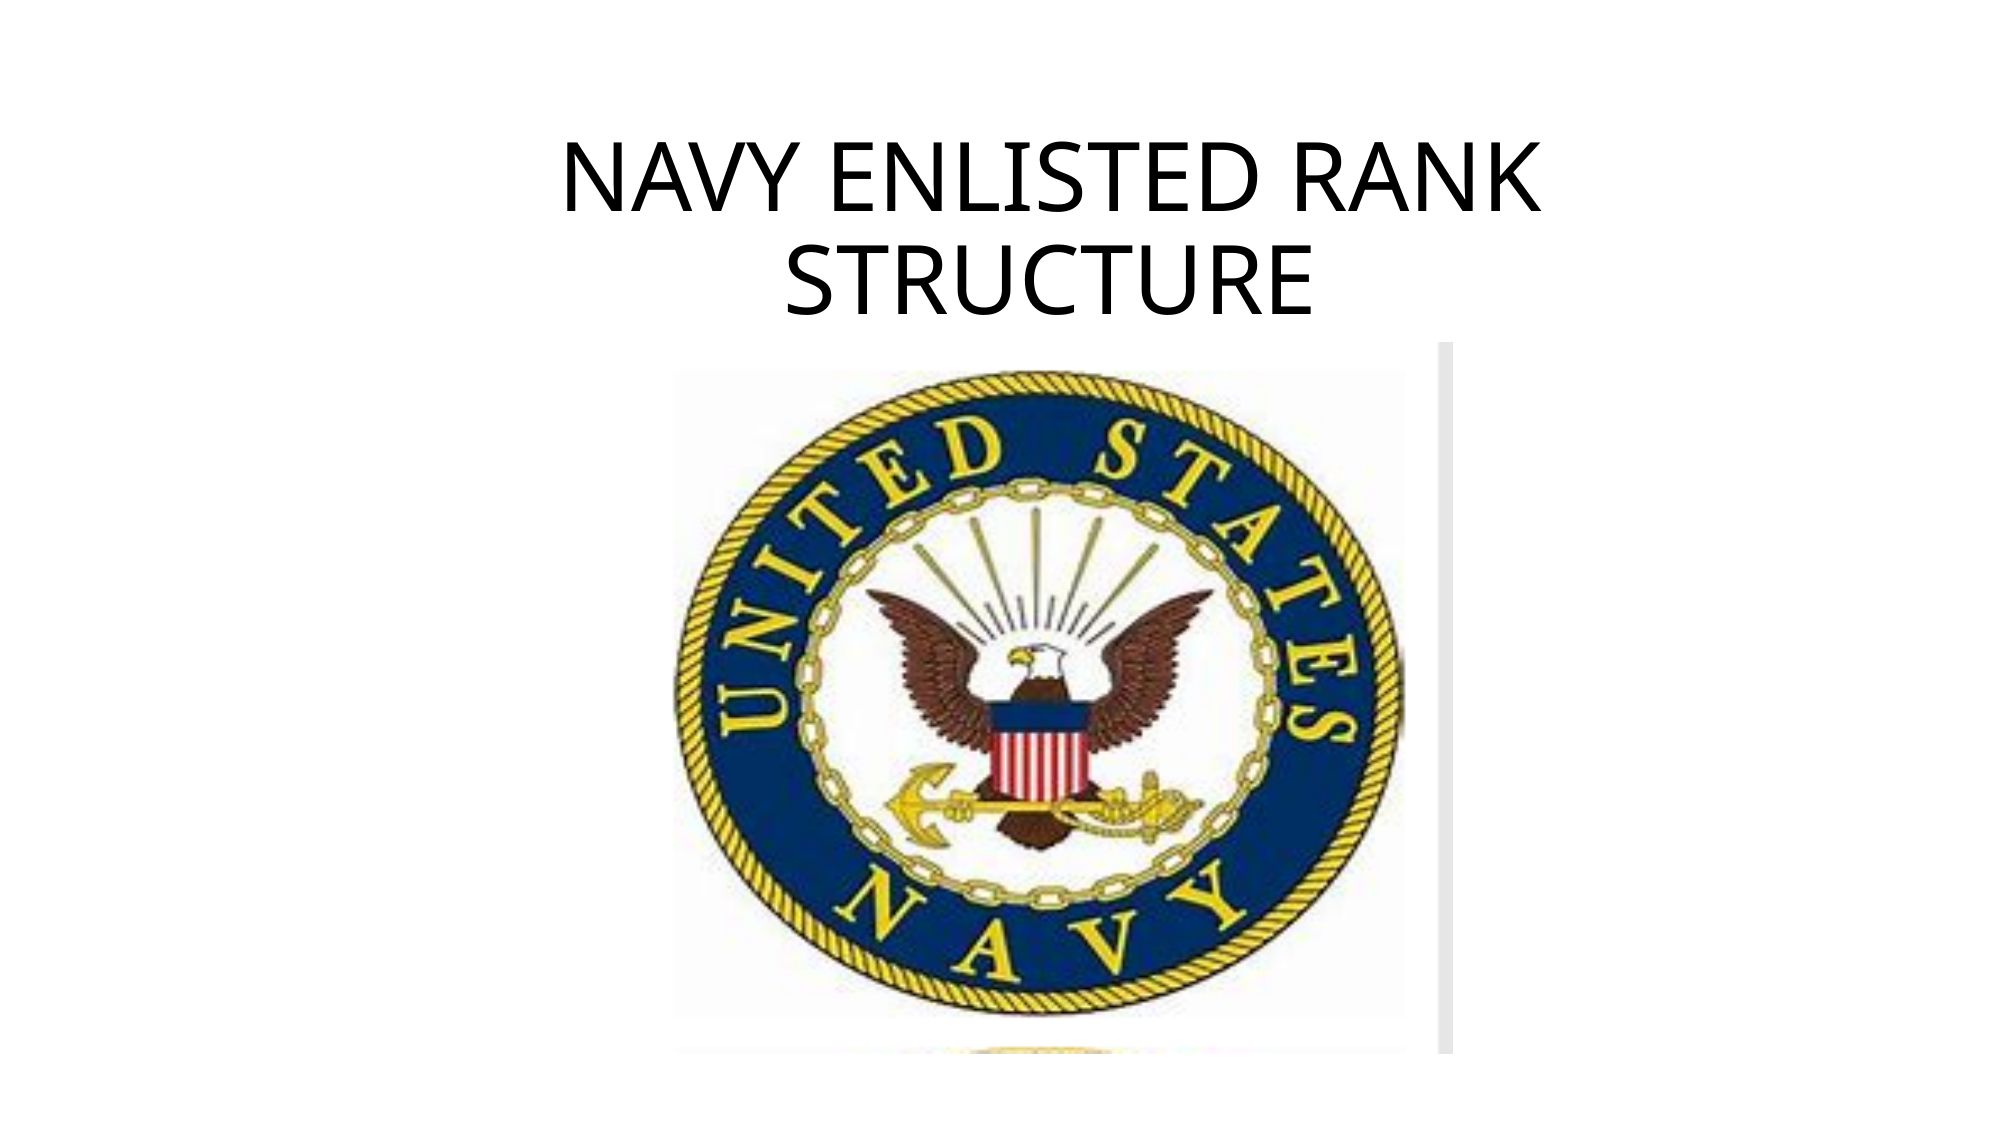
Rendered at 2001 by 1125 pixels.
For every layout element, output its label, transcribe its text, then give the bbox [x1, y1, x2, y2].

title NAVY ENLISTED RANK STRUCTURE [291, 118, 1810, 343]
picture [648, 342, 1453, 1054]
